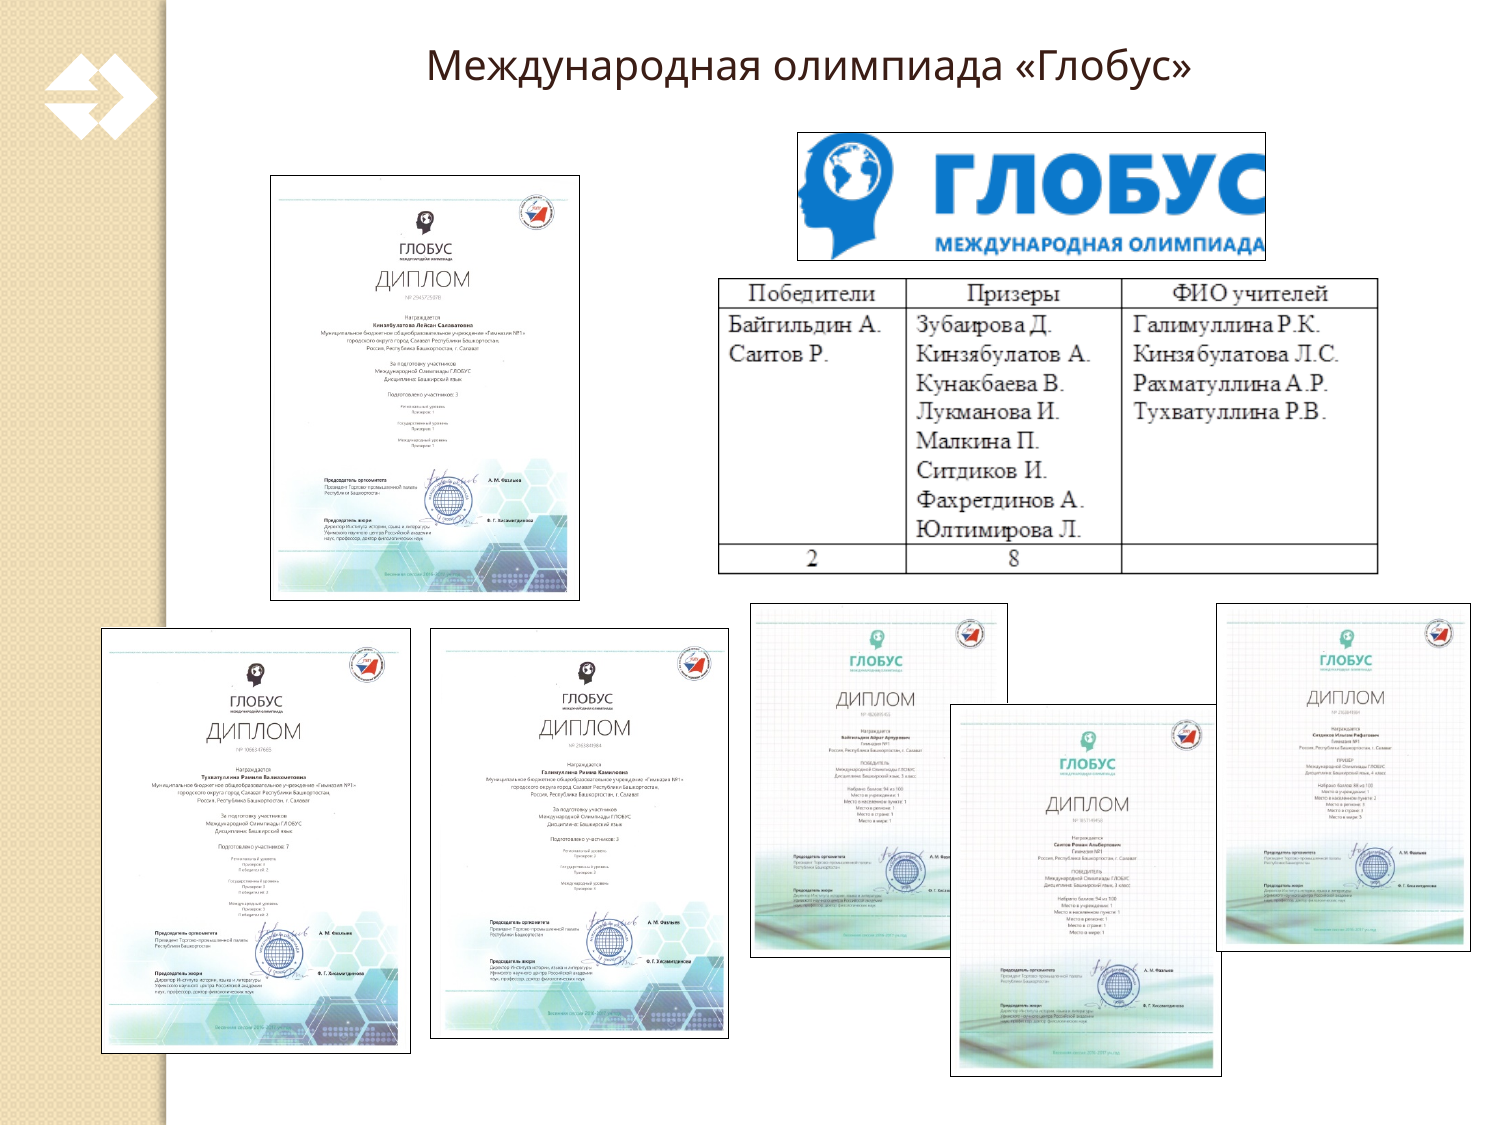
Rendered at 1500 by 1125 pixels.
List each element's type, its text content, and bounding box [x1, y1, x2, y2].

picture [44, 52, 158, 140]
text_box Международная олимпиада «Глобус» [100, 30, 1500, 149]
picture [269, 175, 580, 601]
picture [429, 627, 729, 1039]
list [718, 278, 1500, 629]
picture [749, 602, 1471, 1077]
picture [796, 132, 1267, 262]
picture [100, 627, 411, 1054]
